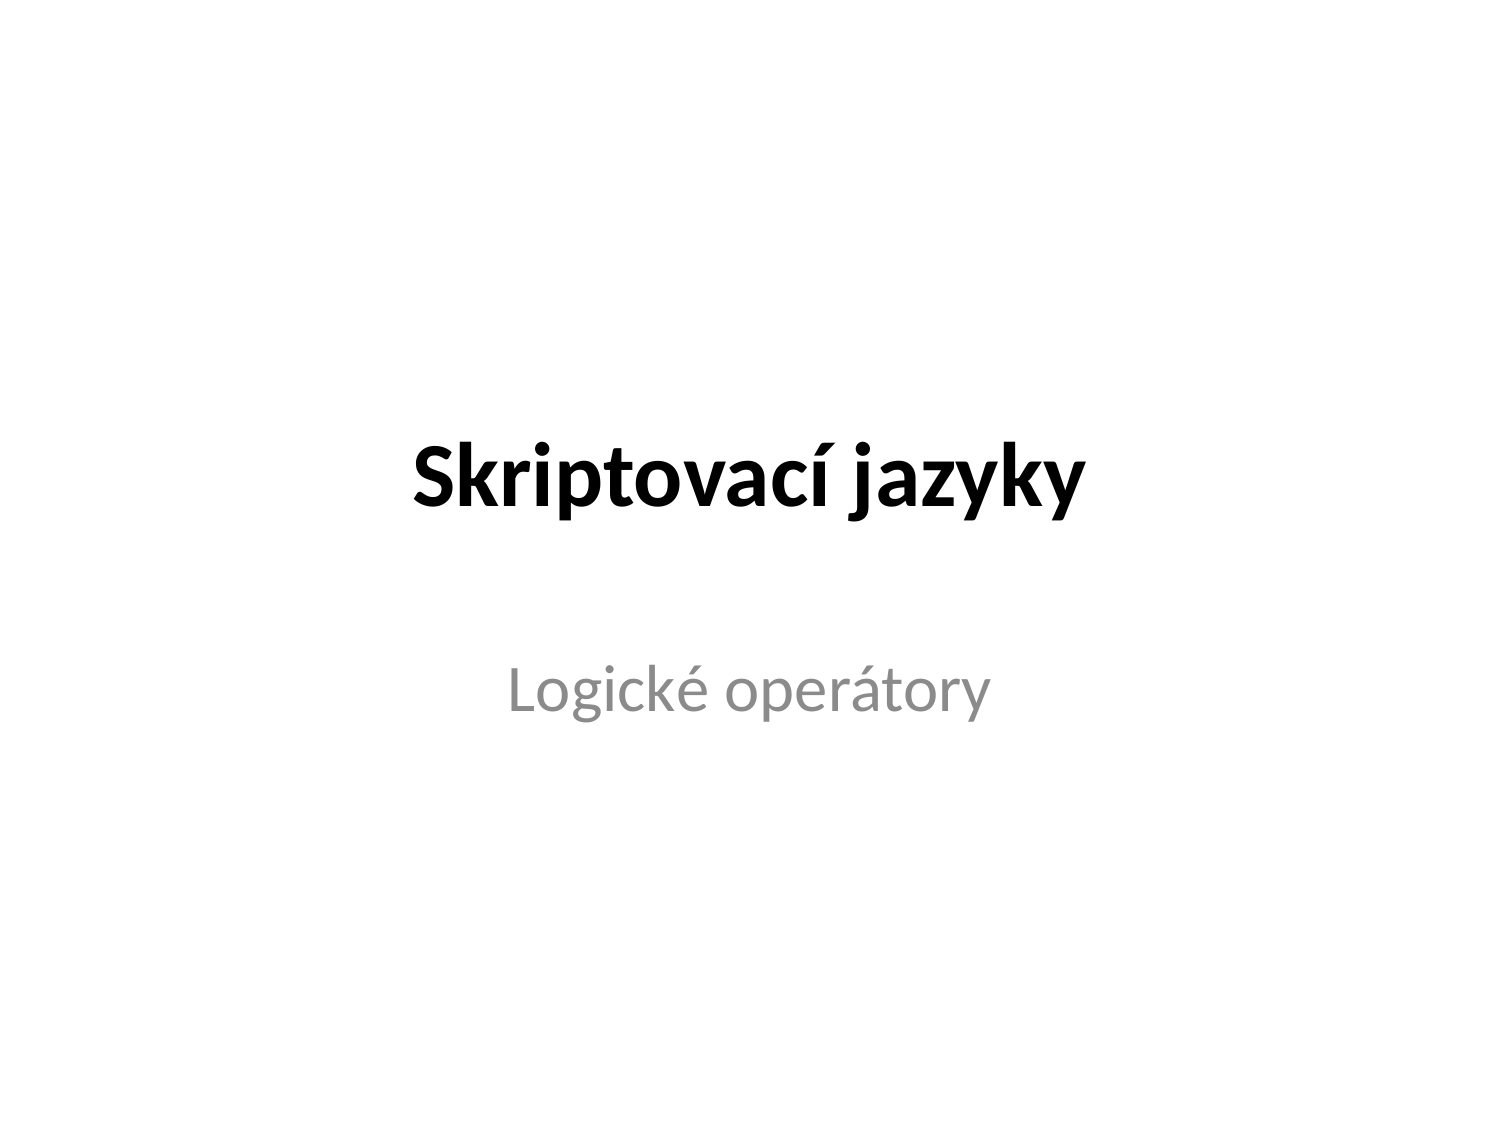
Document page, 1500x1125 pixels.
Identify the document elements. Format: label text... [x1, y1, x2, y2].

title Skriptovací jazyky [112, 349, 1388, 591]
subtitle Logické operátory [225, 637, 1275, 925]
